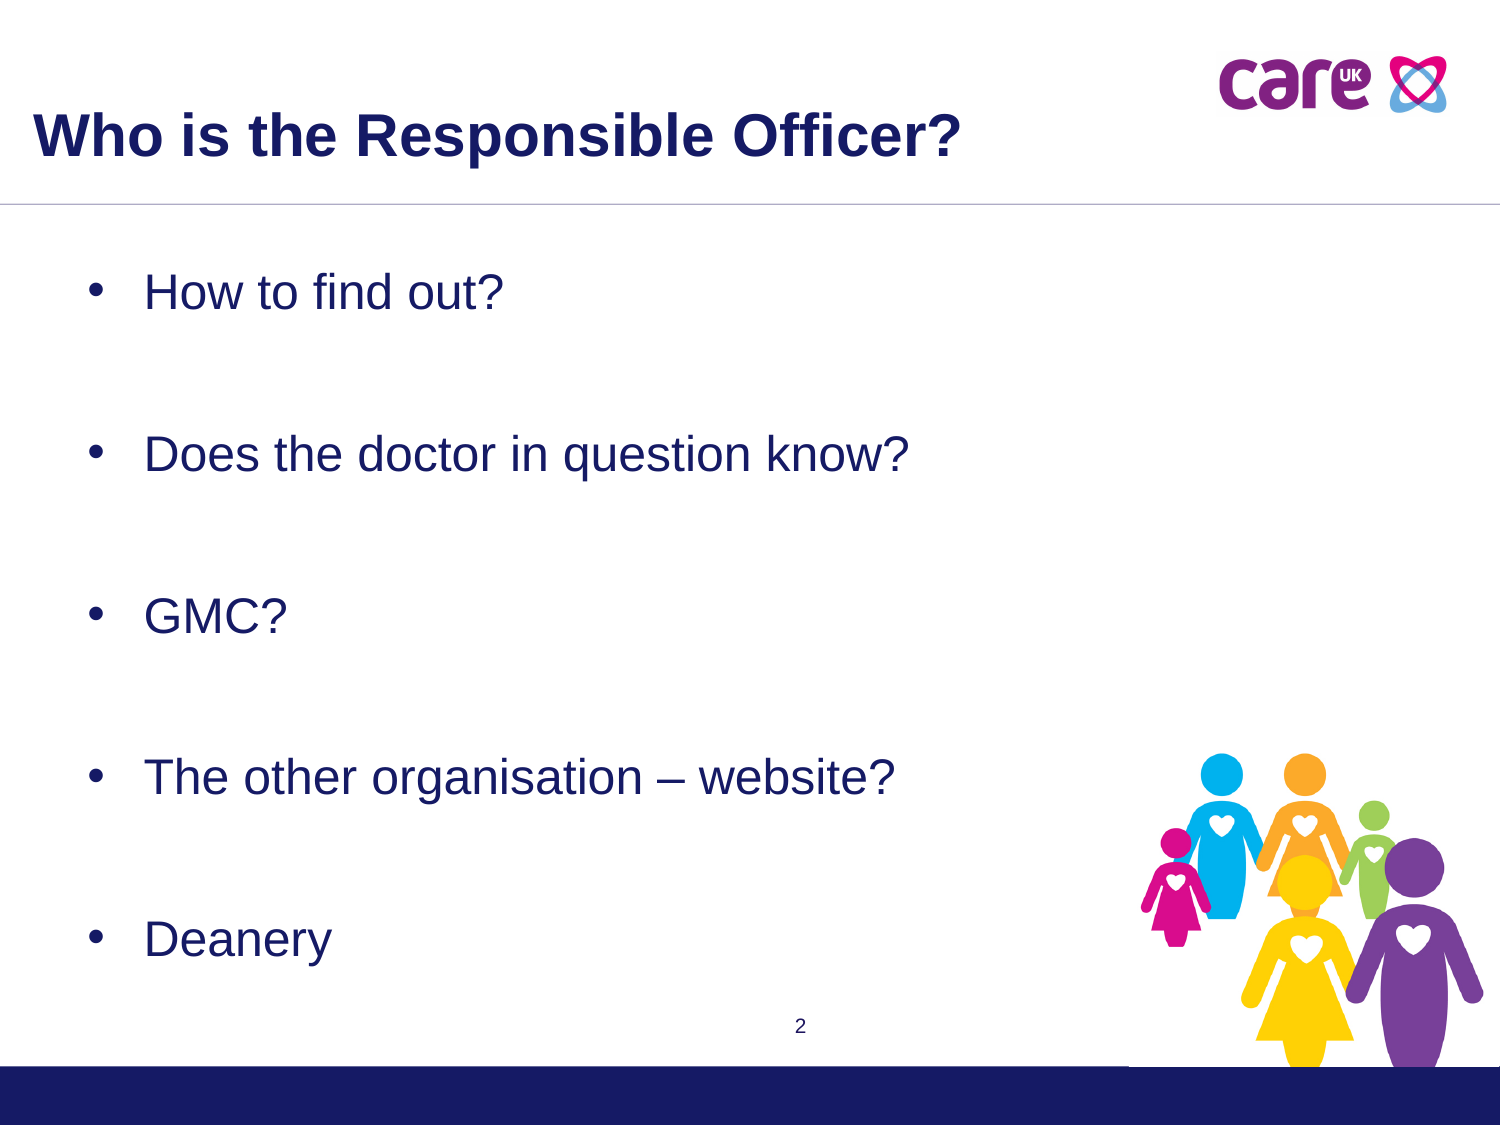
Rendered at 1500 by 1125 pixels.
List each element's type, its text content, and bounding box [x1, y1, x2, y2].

title Who is the Responsible Officer? [33, 103, 1056, 202]
text_box How to find out? Does the doctor in question know? GMC? The other organisation – website? Deanery [72, 252, 1348, 928]
picture [1128, 727, 1500, 1067]
picture [1216, 51, 1450, 117]
slide_number 2 [693, 1012, 807, 1125]
